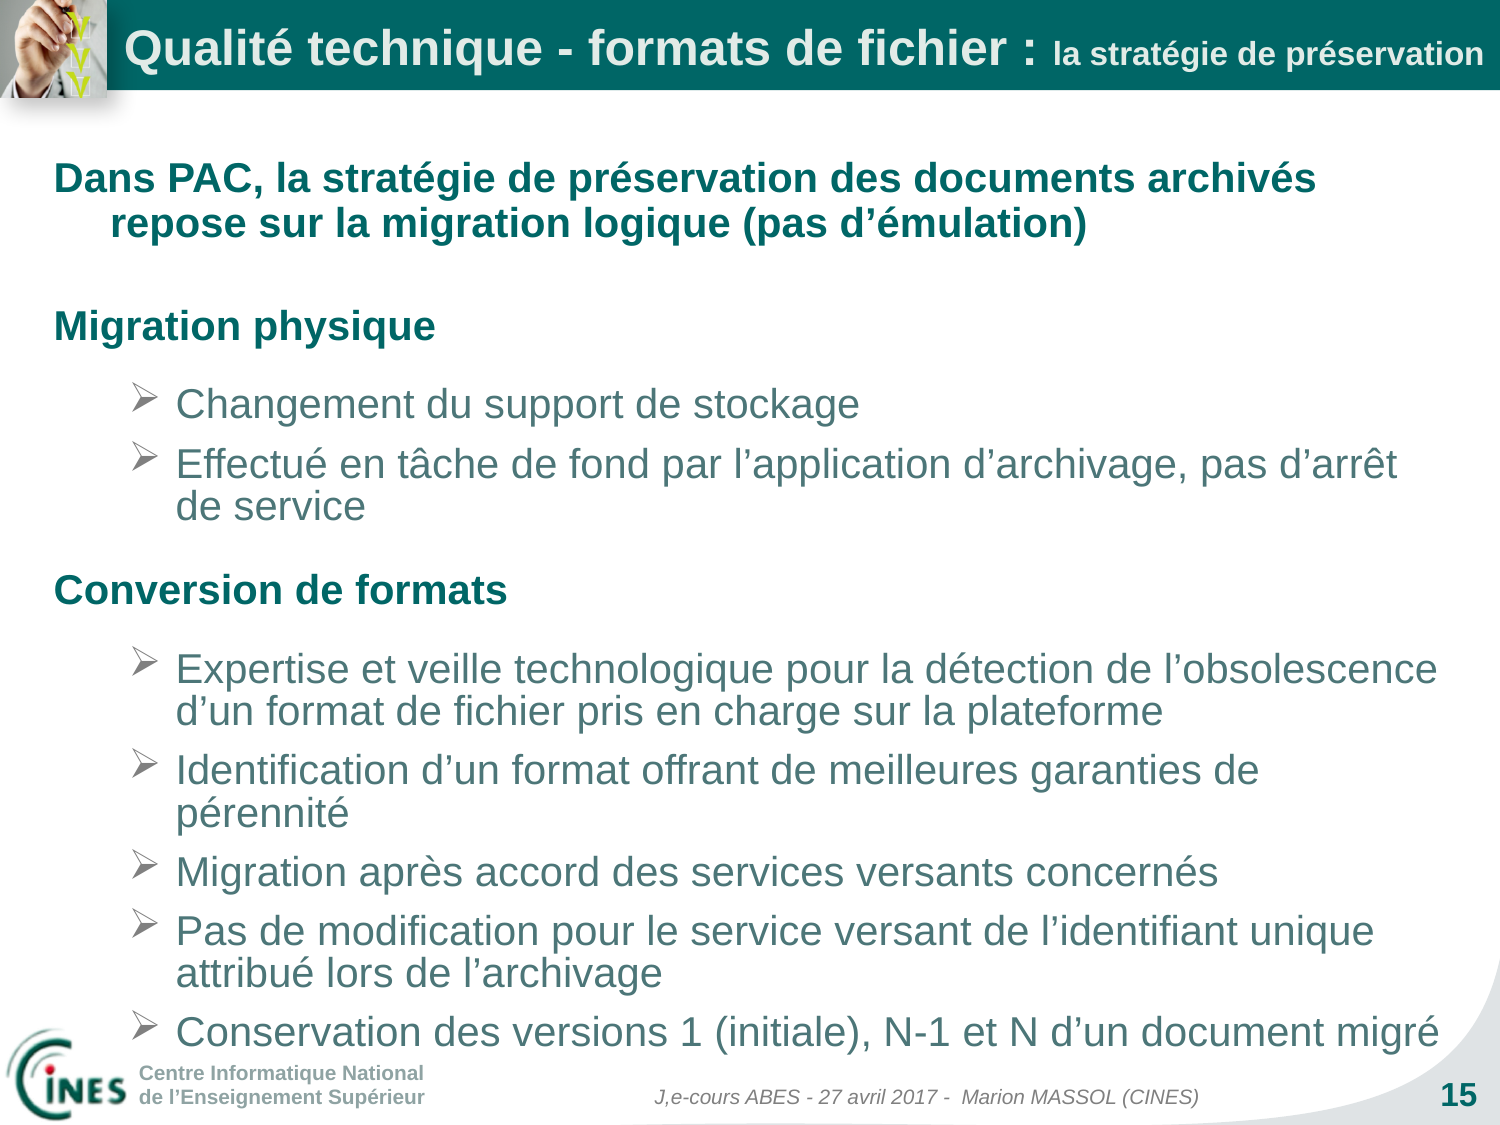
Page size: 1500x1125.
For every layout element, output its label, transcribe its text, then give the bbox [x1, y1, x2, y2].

picture [0, 0, 107, 99]
text_box Dans PAC, la stratégie de préservation des documents archivés repose sur la migration logique (pas d’émulation) Migration physique Changement du support de stockage Effectué en tâche de fond par l’application d’archivage, pas d’arrêt de service Conversion de formats Expertise et veille technologique pour la détection de l’obsolescence d’un format de fichier pris en charge sur la plateforme Identification d’un format offrant de meilleures garanties de pérennité Migration après accord des services versants concernés Pas de modification pour le service versant de l’identifiant unique attribué lors de l’archivage Conservation des versions 1 (initiale), N-1 et N d’un document migré [38, 148, 1459, 646]
picture [3, 1026, 127, 1122]
title Qualité technique - formats de fichier : la stratégie de préservation [112, 0, 1500, 91]
